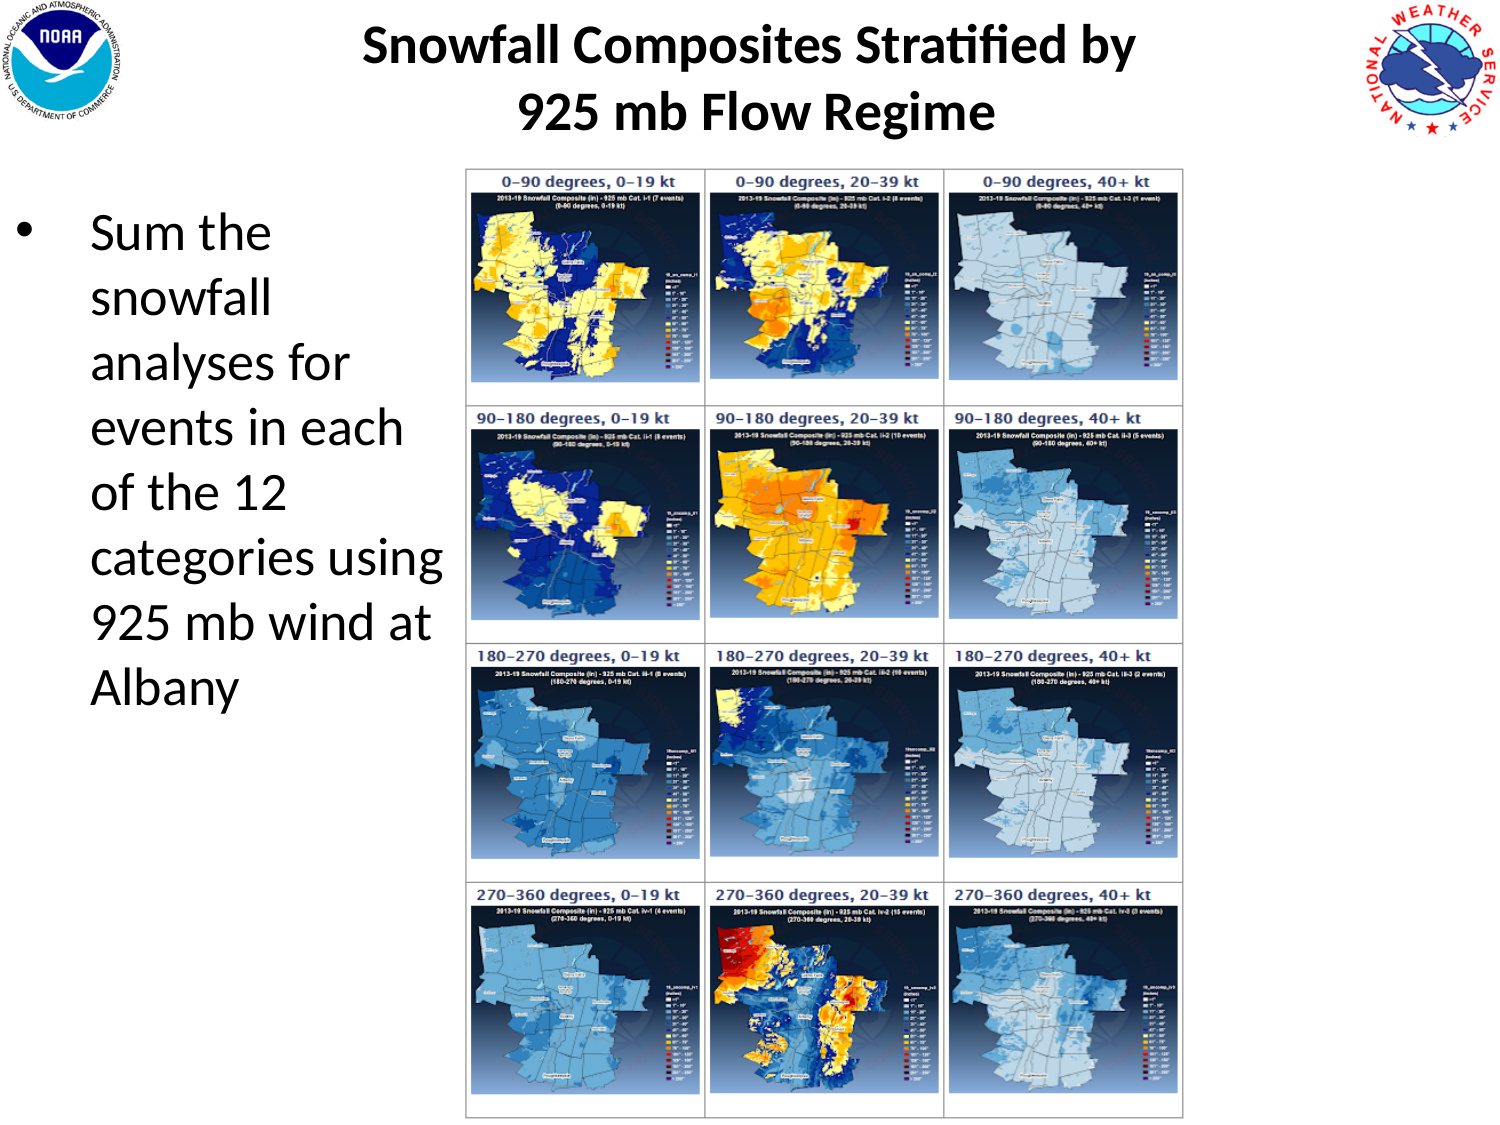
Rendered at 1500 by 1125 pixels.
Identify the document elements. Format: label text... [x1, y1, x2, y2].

picture [0, 0, 123, 121]
subtitle Sum the snowfall analyses for events in each of the 12 categories using 925 mb wind at Albany [0, 188, 458, 1125]
title Snowfall Composites Stratified by 925 mb Flow Regime [118, 0, 1394, 150]
picture [462, 163, 1188, 1123]
picture [1361, 0, 1500, 139]
